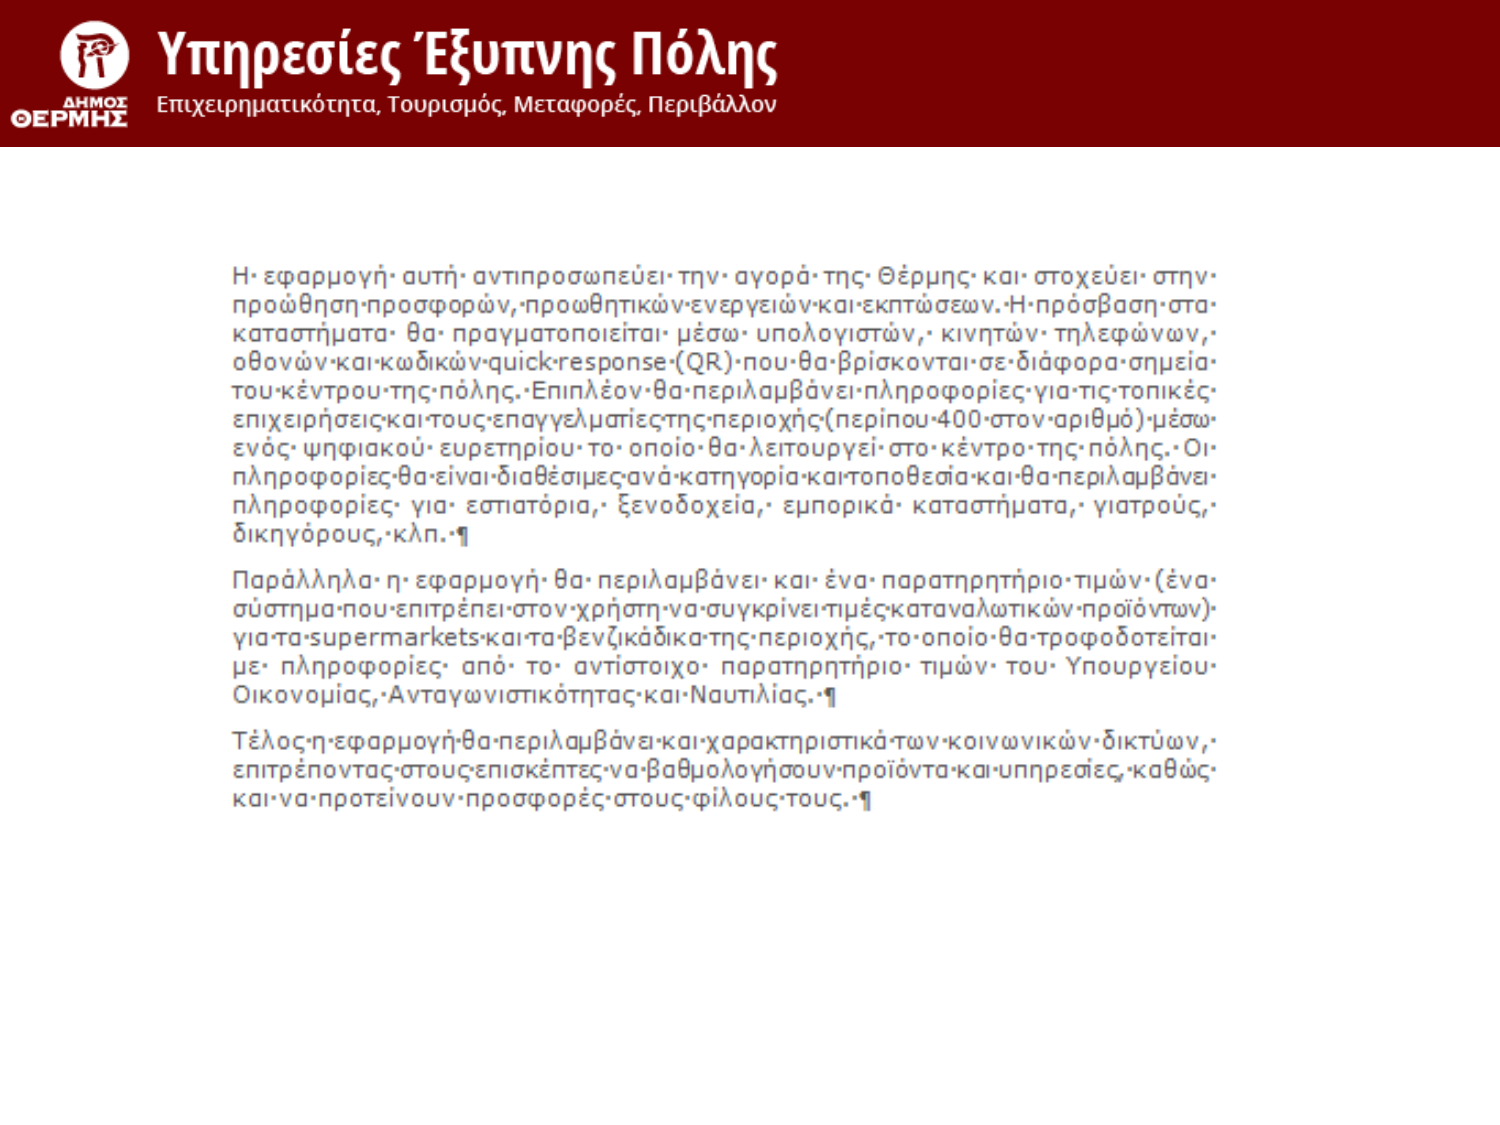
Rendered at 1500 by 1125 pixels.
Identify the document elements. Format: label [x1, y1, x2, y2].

picture [206, 243, 1259, 827]
picture [0, 0, 1500, 148]
